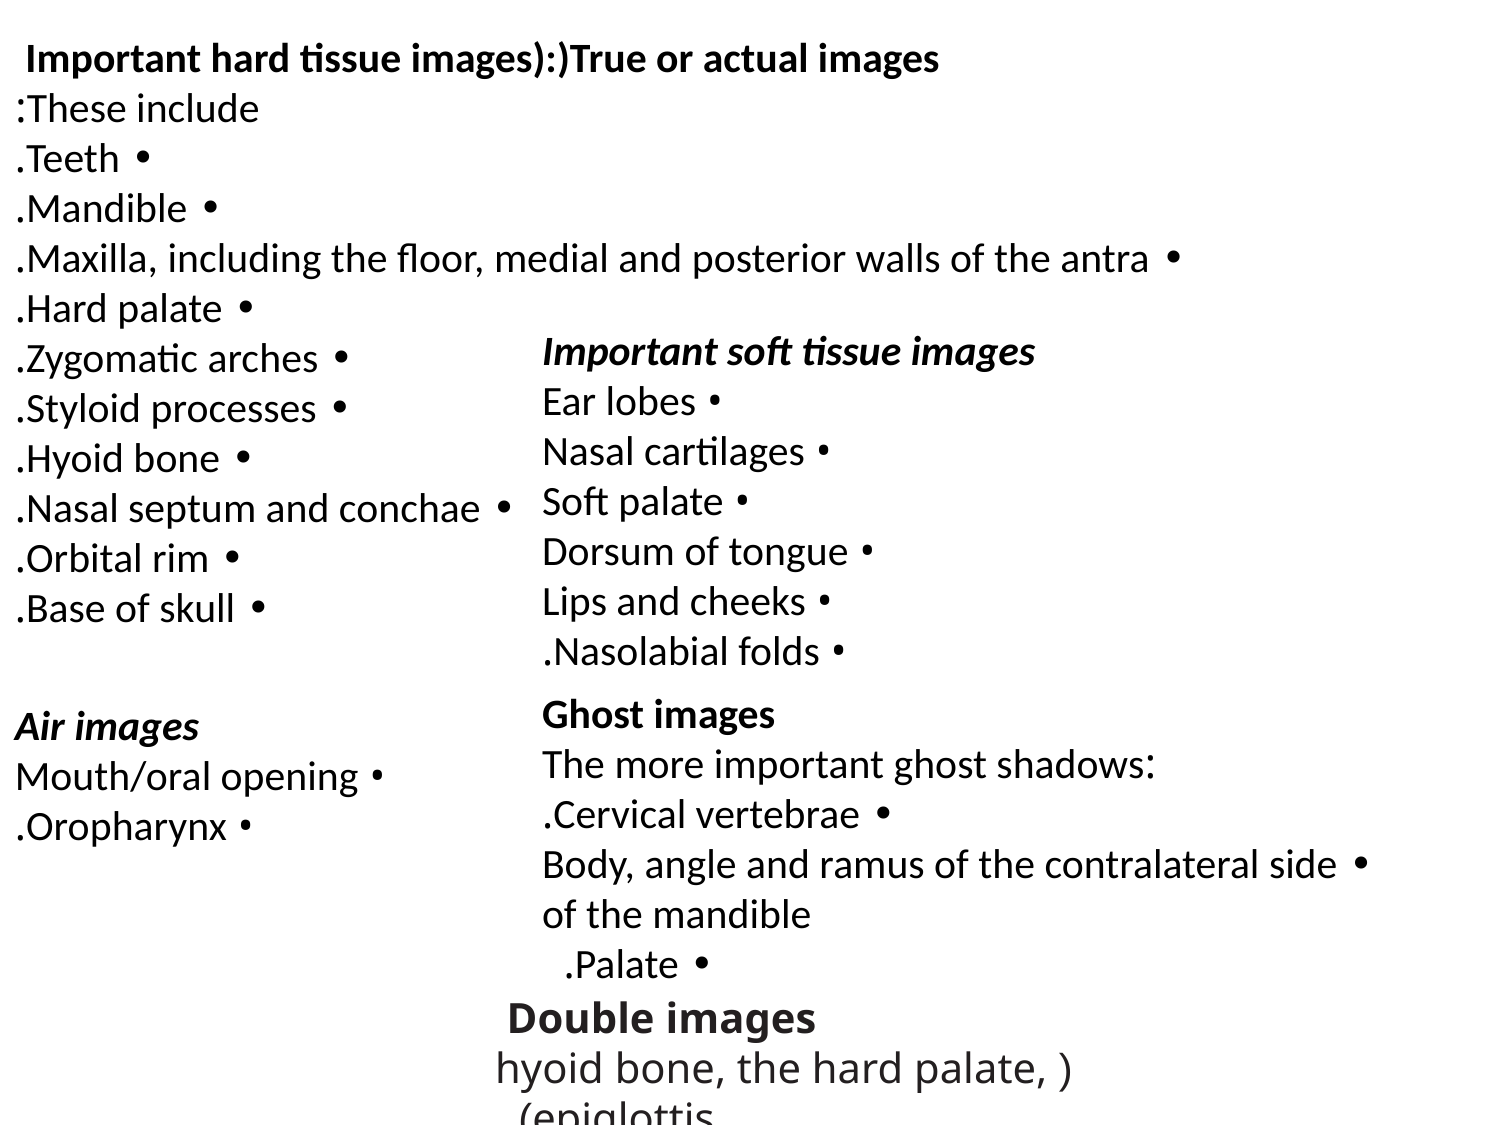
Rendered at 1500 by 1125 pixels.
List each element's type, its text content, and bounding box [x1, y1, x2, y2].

text_box Double images ( hyoid bone, the hard palate, epiglottis). [480, 984, 1254, 1125]
text_box Ghost images :The more important ghost shadows • Cervical vertebrae. • Body, angle and ramus of the contralateral side of the mandible • Palate. [527, 679, 1500, 1045]
text_box Air images • Mouth/oral opening • Oropharynx. [0, 691, 527, 857]
text_box Important soft tissue images • Ear lobes • Nasal cartilages • Soft palate • Dorsum of tongue • Lips and cheeks • Nasolabial folds. [527, 316, 1278, 679]
text_box Important hard tissue images):)True or actual images These include: • Teeth. • Mandible. • Maxilla, including the floor, medial and posterior walls of the antra. • Hard palate. • Zygomatic arches. • Styloid processes. • Hyoid bone. • Nasal septum and conchae. • Orbital rim. • Base of skull. [0, 23, 1500, 691]
